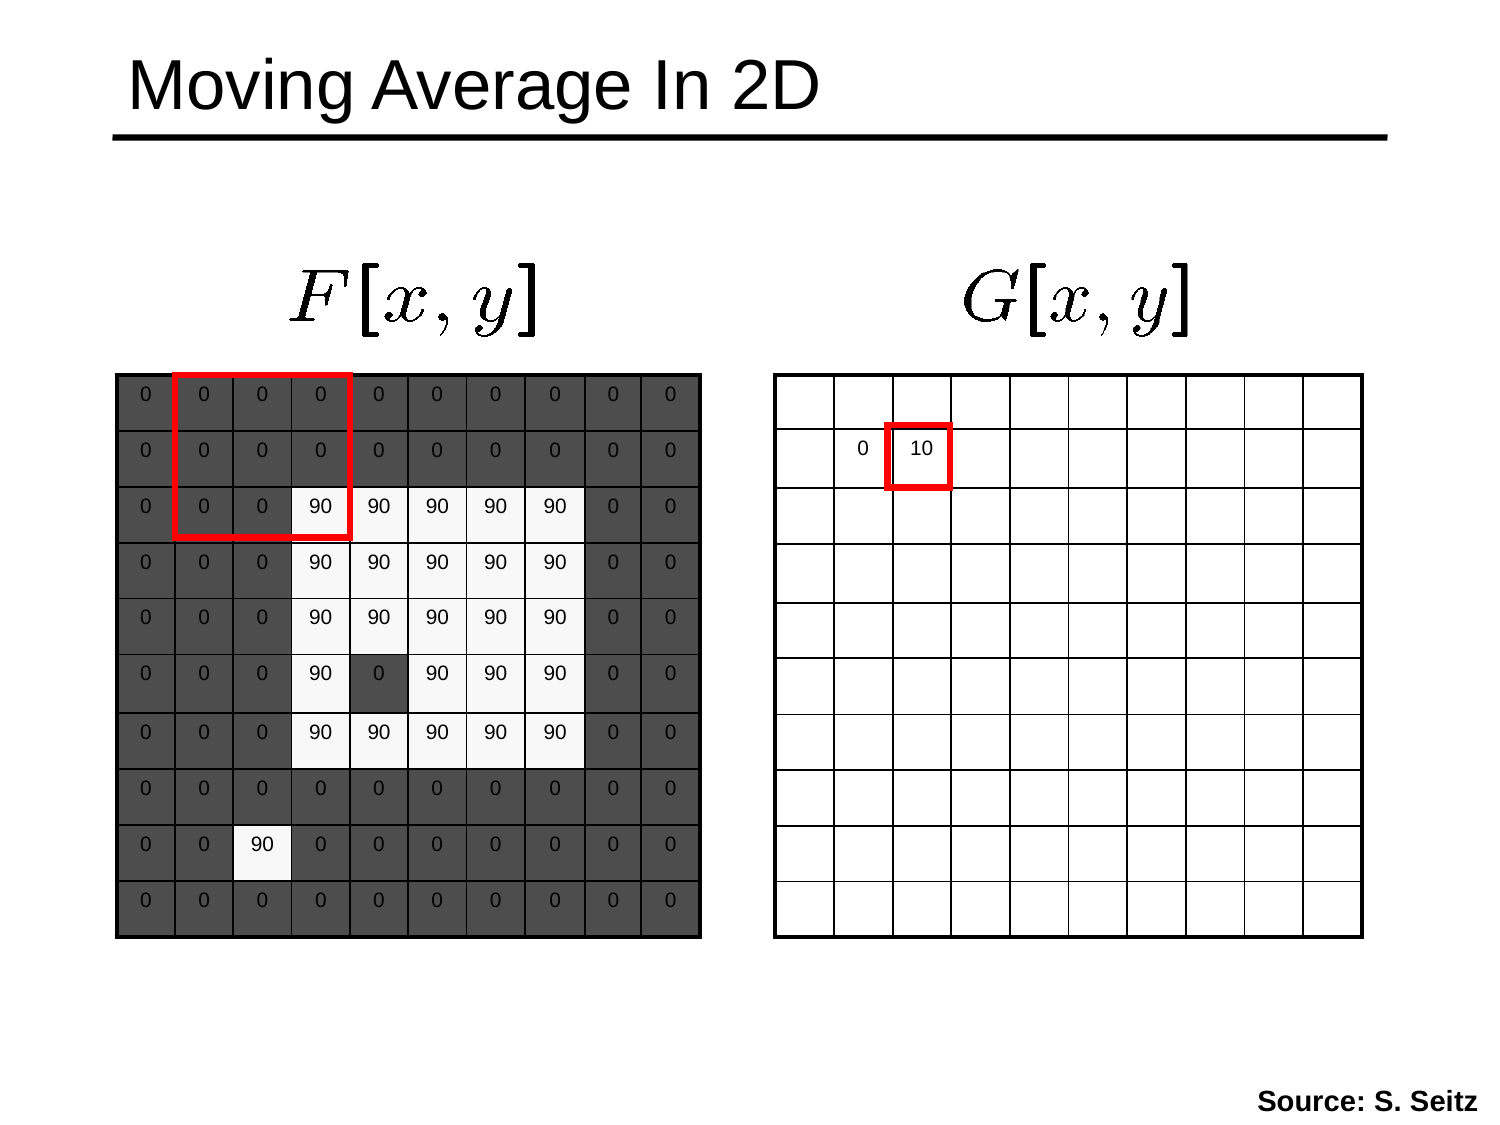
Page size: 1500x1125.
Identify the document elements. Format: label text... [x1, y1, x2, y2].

table_cell [894, 489, 950, 543]
table_cell 90 [351, 488, 407, 542]
table_cell 0 [119, 488, 174, 542]
table_cell [1128, 545, 1185, 602]
table_cell [1069, 545, 1126, 602]
table_cell [1245, 771, 1302, 825]
table_cell [835, 827, 892, 881]
table_cell [1304, 604, 1360, 657]
table_cell 90 [292, 714, 349, 768]
table_cell 0 [526, 826, 584, 880]
table_cell [1069, 430, 1126, 487]
table_cell [952, 715, 1009, 769]
table_cell 90 [351, 544, 407, 598]
table_cell [1011, 882, 1068, 935]
table_cell 0 [642, 882, 698, 935]
table_cell [1011, 715, 1068, 769]
table_cell 0 [642, 770, 698, 824]
table_header [1187, 377, 1244, 428]
table_cell [1304, 659, 1360, 714]
table_cell 0 [292, 770, 349, 824]
table_cell 0 [526, 882, 584, 935]
table_cell [1304, 430, 1360, 487]
table_cell [1128, 715, 1185, 769]
table_cell 0 [176, 882, 232, 935]
table_cell [1011, 430, 1068, 487]
table_cell [894, 715, 950, 769]
table_header [1128, 377, 1185, 428]
table_cell [1304, 771, 1360, 825]
table_cell 0 [119, 432, 174, 486]
table_cell [1187, 430, 1244, 487]
table_header 0 [586, 377, 640, 430]
table_cell [952, 659, 1009, 714]
picture [962, 262, 1188, 338]
table_cell [835, 489, 892, 543]
table_cell [1011, 489, 1068, 543]
table_cell [1187, 545, 1244, 602]
table_cell 0 [234, 882, 291, 935]
table_header 0 [119, 377, 174, 430]
table_cell 0 [586, 882, 640, 935]
table_cell [1128, 882, 1185, 935]
table_cell [1011, 604, 1068, 657]
table_cell [1011, 827, 1068, 881]
table_cell 0 [467, 432, 524, 486]
table_cell 0 [835, 430, 887, 487]
table_cell 90 [526, 544, 584, 598]
table_cell [1128, 659, 1185, 714]
table_cell [777, 430, 833, 487]
table_cell [1069, 489, 1126, 543]
table_cell [1245, 827, 1302, 881]
table_cell 90 [409, 599, 466, 654]
table_cell [1128, 430, 1185, 487]
table_cell 0 [119, 826, 174, 880]
table_cell 0 [586, 599, 640, 654]
table_cell 90 [292, 538, 349, 542]
table_cell [952, 489, 1009, 543]
table_cell 90 [234, 826, 291, 880]
table_cell 0 [642, 432, 698, 486]
table_cell [1069, 827, 1126, 881]
picture [287, 262, 539, 338]
table_cell [1128, 827, 1185, 881]
table_cell [1128, 771, 1185, 825]
table_cell [1187, 827, 1244, 881]
table_cell 90 [409, 714, 466, 768]
table_cell 90 [526, 655, 584, 712]
table_cell [835, 604, 892, 657]
table_cell [777, 882, 833, 935]
table_cell [952, 545, 1009, 602]
table_cell 0 [586, 488, 640, 542]
table_cell [1069, 604, 1126, 657]
table_header [952, 377, 1009, 428]
table_cell 0 [409, 432, 466, 486]
table_cell 90 [409, 544, 466, 598]
table_header [1011, 377, 1068, 428]
table_cell [894, 545, 950, 602]
table_cell [1304, 715, 1360, 769]
table_cell 0 [176, 770, 232, 824]
table_cell 0 [234, 770, 291, 824]
table_cell 90 [292, 599, 349, 654]
table_cell [894, 827, 950, 881]
table_cell 0 [176, 826, 232, 880]
table_cell [1245, 430, 1302, 487]
table_cell 0 [234, 599, 291, 654]
table_cell [952, 771, 1009, 825]
table_cell 0 [176, 714, 232, 768]
table_cell [1245, 604, 1302, 657]
table_cell [1011, 771, 1068, 825]
table_cell [835, 882, 892, 935]
table_cell [1187, 771, 1244, 825]
table_cell 0 [292, 882, 349, 935]
table_cell [777, 659, 833, 714]
table_cell 90 [467, 544, 524, 598]
table_cell 0 [119, 714, 174, 768]
table_cell 0 [586, 826, 640, 880]
table_cell [1128, 604, 1185, 657]
table_header 0 [409, 377, 466, 430]
table_header 0 [351, 377, 407, 430]
table_cell 0 [351, 432, 407, 486]
table_cell [835, 659, 892, 714]
table_cell 0 [119, 655, 174, 712]
table_cell 0 [642, 599, 698, 654]
table_cell 0 [119, 599, 174, 654]
table_cell 90 [526, 488, 584, 542]
table_cell [1128, 489, 1185, 543]
table_cell [1304, 882, 1360, 935]
table_cell 0 [351, 770, 407, 824]
table_cell 0 [642, 714, 698, 768]
table_cell [894, 771, 950, 825]
table_cell 0 [409, 882, 466, 935]
table_cell 90 [351, 599, 407, 654]
table_cell [952, 827, 1009, 881]
table_cell [835, 771, 892, 825]
table_cell [1304, 827, 1360, 881]
table_cell [1187, 659, 1244, 714]
table_cell 0 [467, 882, 524, 935]
table_cell 0 [586, 544, 640, 598]
table_cell 0 [176, 538, 232, 542]
table_cell 0 [586, 770, 640, 824]
table_header [1245, 377, 1302, 428]
table_cell [777, 545, 833, 602]
table_cell [835, 545, 892, 602]
table_cell 0 [586, 432, 640, 486]
table_cell 0 [234, 655, 291, 712]
table_cell [1069, 771, 1126, 825]
table_cell 0 [119, 544, 174, 598]
table_cell [1069, 882, 1126, 935]
text_box [174, 374, 350, 538]
table_cell 0 [526, 432, 584, 486]
table_cell [1187, 489, 1244, 543]
table_cell 0 [234, 544, 291, 598]
table_cell [894, 604, 950, 657]
table_cell 0 [176, 655, 232, 712]
text_box [887, 424, 950, 488]
table_cell [1011, 545, 1068, 602]
table_cell 90 [292, 544, 349, 598]
table_cell 0 [586, 714, 640, 768]
table_cell 90 [409, 655, 466, 712]
table_cell 0 [351, 655, 407, 712]
table_cell 0 [586, 655, 640, 712]
table_cell 0 [526, 770, 584, 824]
table_cell [1069, 715, 1126, 769]
table_cell [777, 715, 833, 769]
table_cell 0 [119, 770, 174, 824]
table_cell [835, 715, 892, 769]
table_header [777, 377, 833, 428]
table_cell 0 [176, 599, 232, 654]
table_cell [1187, 604, 1244, 657]
table_cell 0 [409, 826, 466, 880]
table_cell 90 [526, 599, 584, 654]
table_cell 0 [176, 544, 232, 598]
table_cell [1011, 659, 1068, 714]
table_cell [894, 882, 950, 935]
table_cell 0 [642, 826, 698, 880]
table_cell 90 [467, 714, 524, 768]
table_cell [777, 604, 833, 657]
table_cell 0 [351, 882, 407, 935]
table_cell 0 [351, 826, 407, 880]
table_cell [777, 489, 833, 543]
table_cell [1187, 882, 1244, 935]
table_cell 0 [409, 770, 466, 824]
table_cell 0 [642, 544, 698, 598]
table_cell 0 [642, 488, 698, 542]
table_cell 0 [642, 655, 698, 712]
table_cell [777, 771, 833, 825]
table_cell 0 [234, 714, 291, 768]
table_cell [1245, 489, 1302, 543]
table_cell [952, 430, 1009, 487]
table_cell [894, 659, 950, 714]
table_cell [1187, 715, 1244, 769]
text_box Source: S. Seitz [1242, 1074, 1494, 1125]
table_cell 90 [351, 714, 407, 768]
table_cell [1245, 545, 1302, 602]
table_cell 0 [467, 826, 524, 880]
table_cell [1069, 659, 1126, 714]
table_cell 90 [292, 655, 349, 712]
table_cell [952, 882, 1009, 935]
table_header [835, 377, 892, 428]
table_cell 90 [467, 655, 524, 712]
table_cell 0 [467, 770, 524, 824]
table_cell 90 [467, 599, 524, 654]
table_cell 90 [409, 488, 466, 542]
table_cell 0 [292, 826, 349, 880]
table_cell 0 [234, 538, 291, 542]
table_cell 90 [467, 488, 524, 542]
table_cell [952, 604, 1009, 657]
table_header 0 [467, 377, 524, 430]
table_header 0 [642, 377, 698, 430]
table_header 0 [526, 377, 584, 430]
table_cell [777, 827, 833, 881]
table_cell [1304, 545, 1360, 602]
table_cell [1245, 715, 1302, 769]
table_cell [1304, 489, 1360, 543]
table_cell 0 [119, 882, 174, 935]
table_header [1069, 377, 1126, 428]
table_header [894, 377, 950, 424]
table_cell [1245, 882, 1302, 935]
title Moving Average In 2D [112, 12, 1388, 151]
table_header [1304, 377, 1360, 428]
table_cell [1245, 659, 1302, 714]
table_cell 90 [526, 714, 584, 768]
